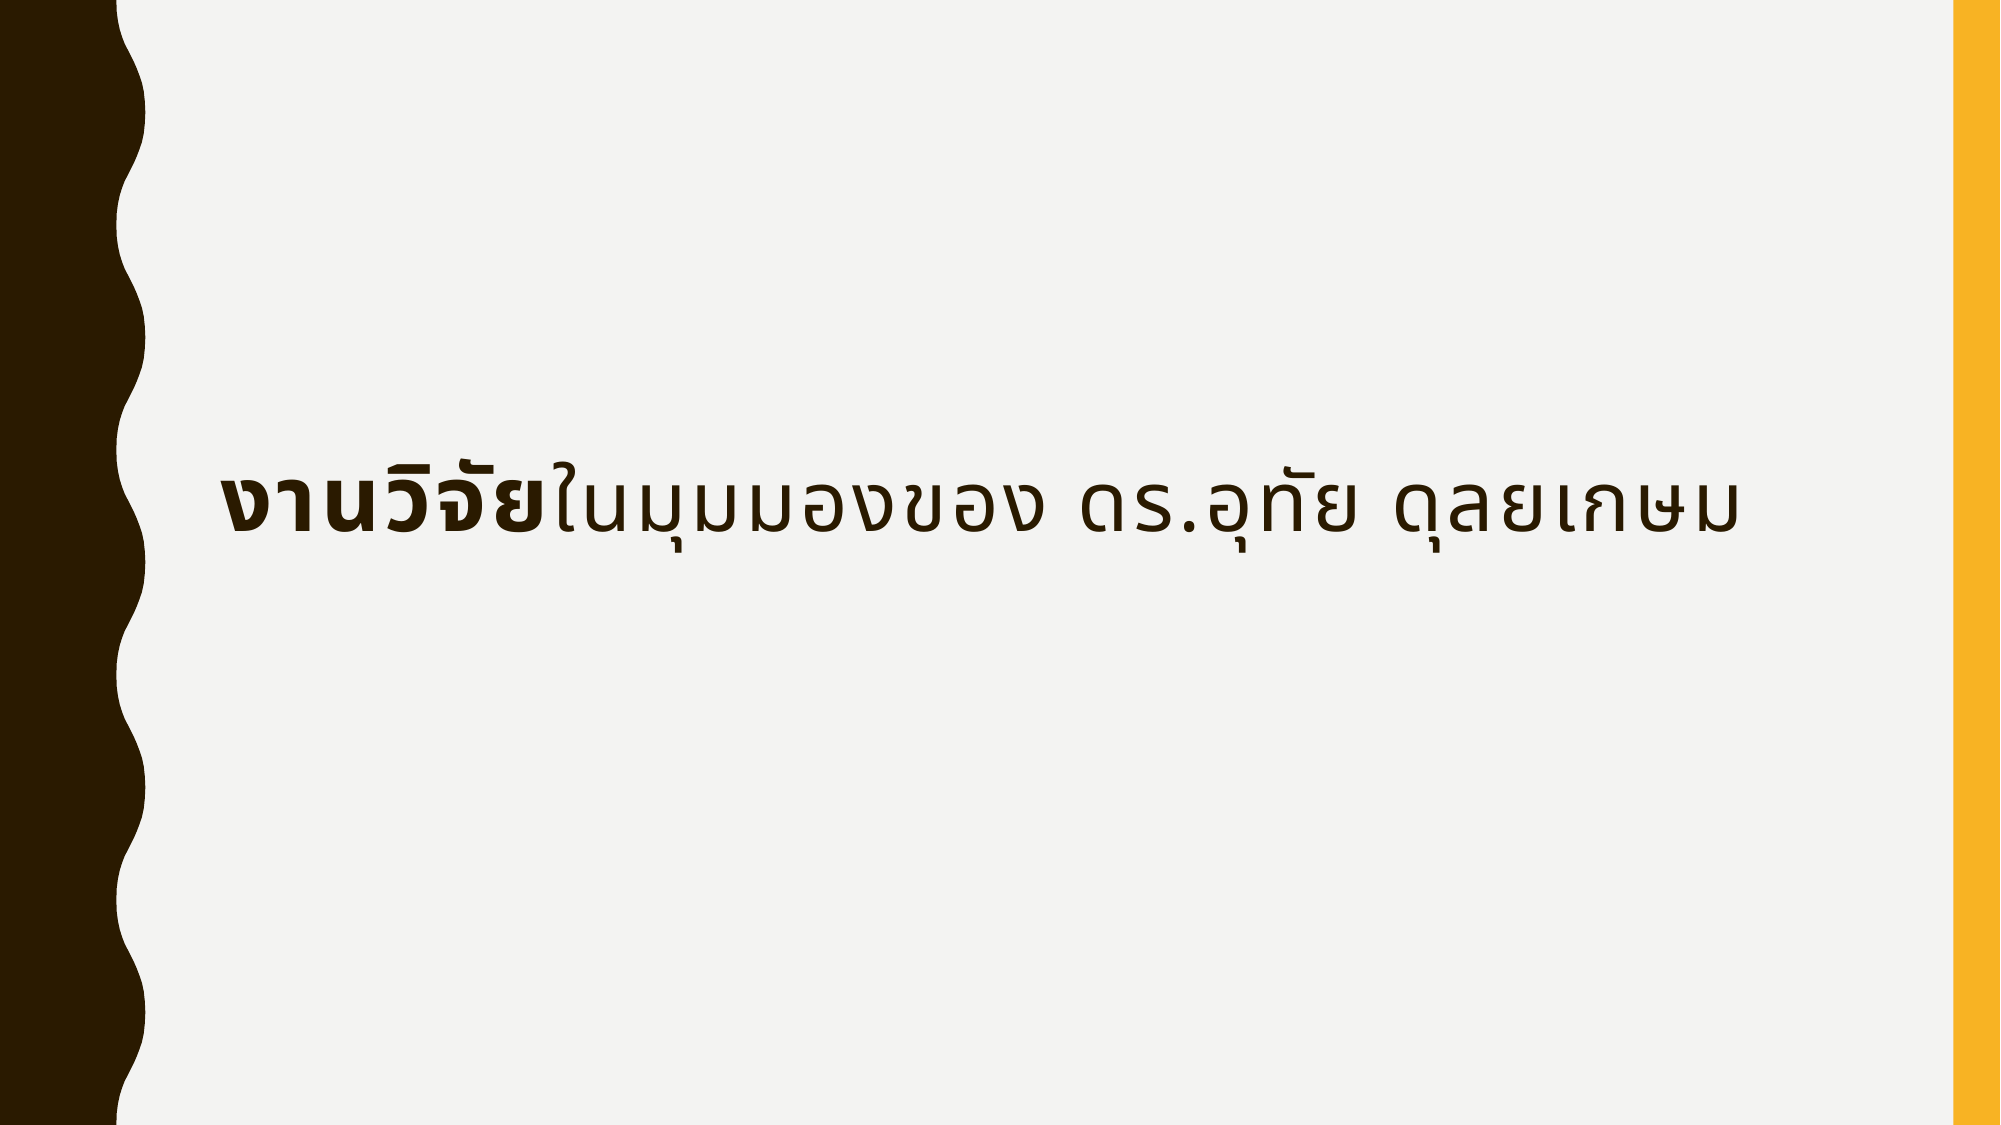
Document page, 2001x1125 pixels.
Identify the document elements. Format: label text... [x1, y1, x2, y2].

title งานวิจัยในมุมมองของ ดร.อุทัย ดุลยเกษม [205, 444, 1875, 597]
